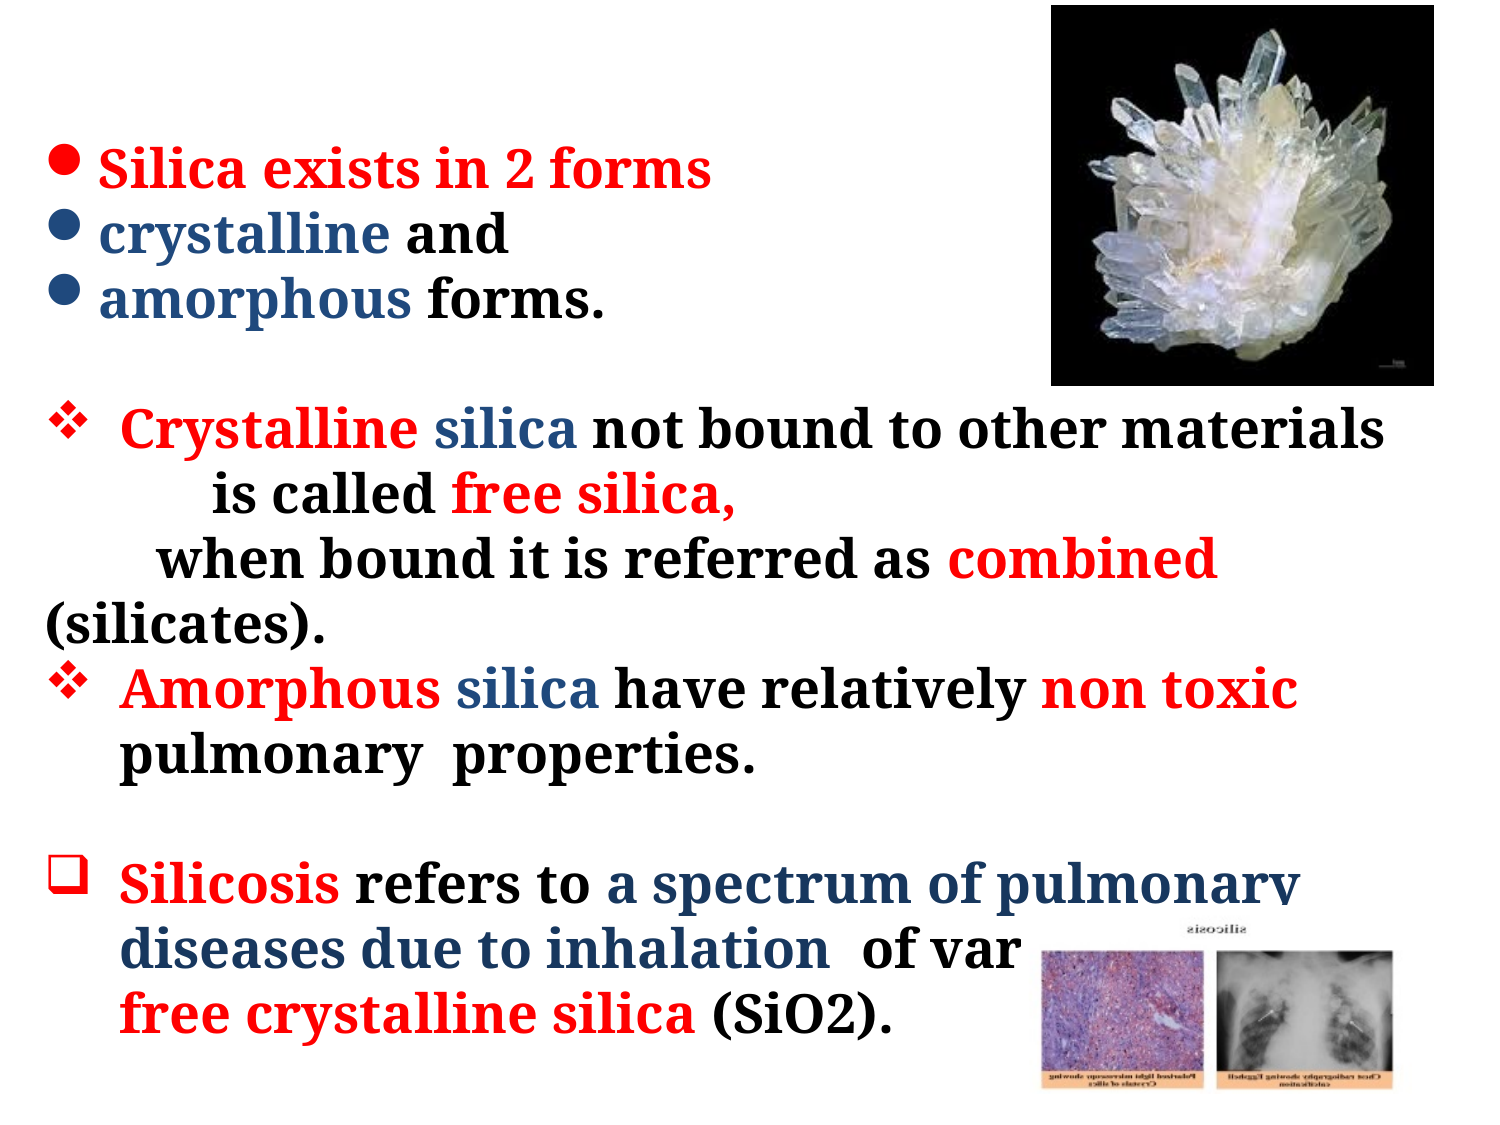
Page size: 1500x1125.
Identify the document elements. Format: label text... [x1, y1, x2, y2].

text_box Silica exists in 2 forms crystalline and amorphous forms. Crystalline silica not bound to other materials is called free silica, when bound it is referred as combined (silicates). Amorphous silica have relatively non toxic pulmonary properties. Silicosis refers to a spectrum of pulmonary diseases due to inhalation of various forms of free crystalline silica (SiO2). [29, 127, 1434, 1052]
picture [1051, 5, 1434, 386]
picture [1021, 904, 1412, 1095]
